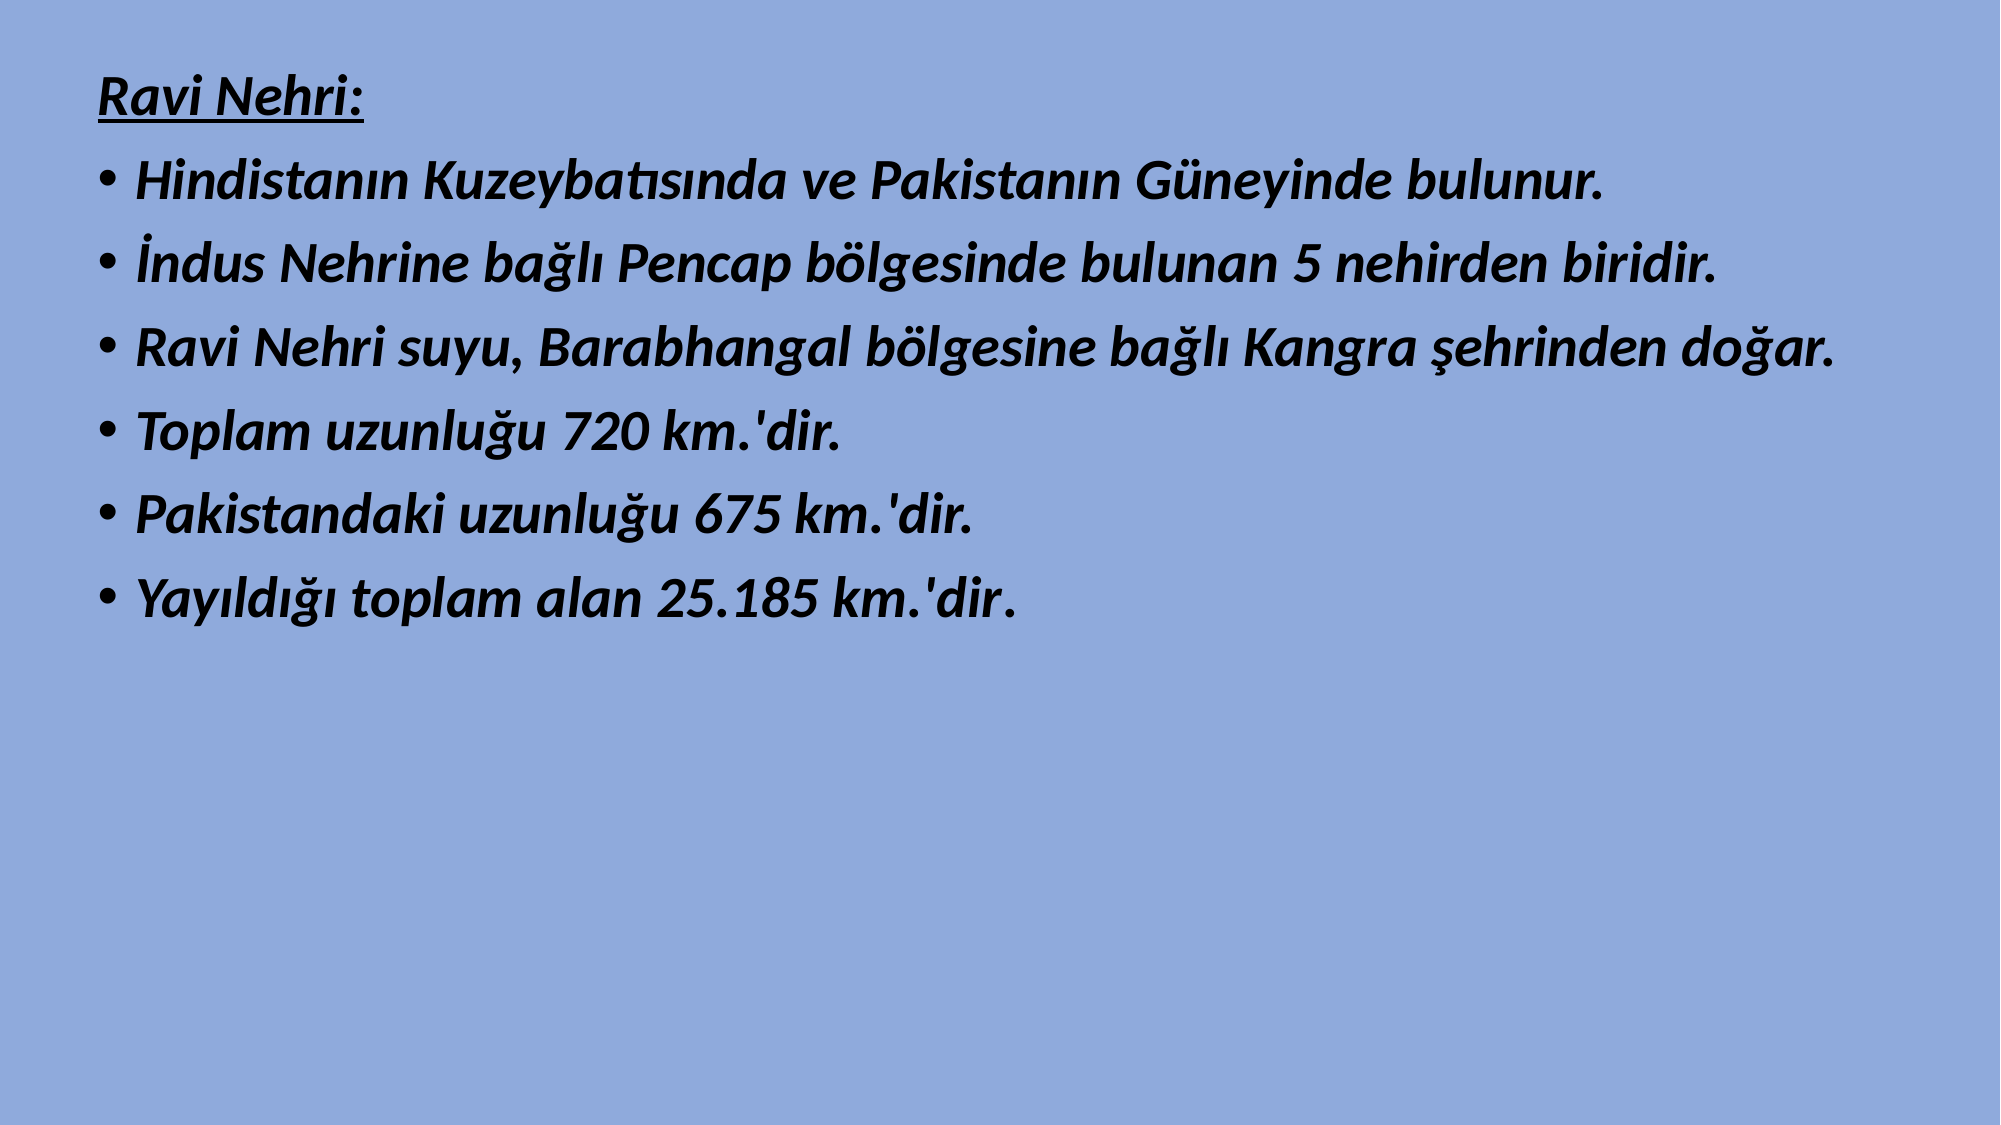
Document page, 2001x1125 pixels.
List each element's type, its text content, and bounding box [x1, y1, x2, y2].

list Ravi Nehri: Hindistanın Kuzeybatısında ve Pakistanın Güneyinde bulunur. İndus Nehrine bağlı Pencap bölgesinde bulunan 5 nehirden biridir. Ravi Nehri suyu, Barabhangal bölgesine bağlı Kangra şehrinden doğar. Toplam uzunluğu 720 km.'dir. Pakistandaki uzunluğu 675 km.'dir. Yayıldığı toplam alan 25.185 km.'dir. [82, 57, 1953, 1076]
